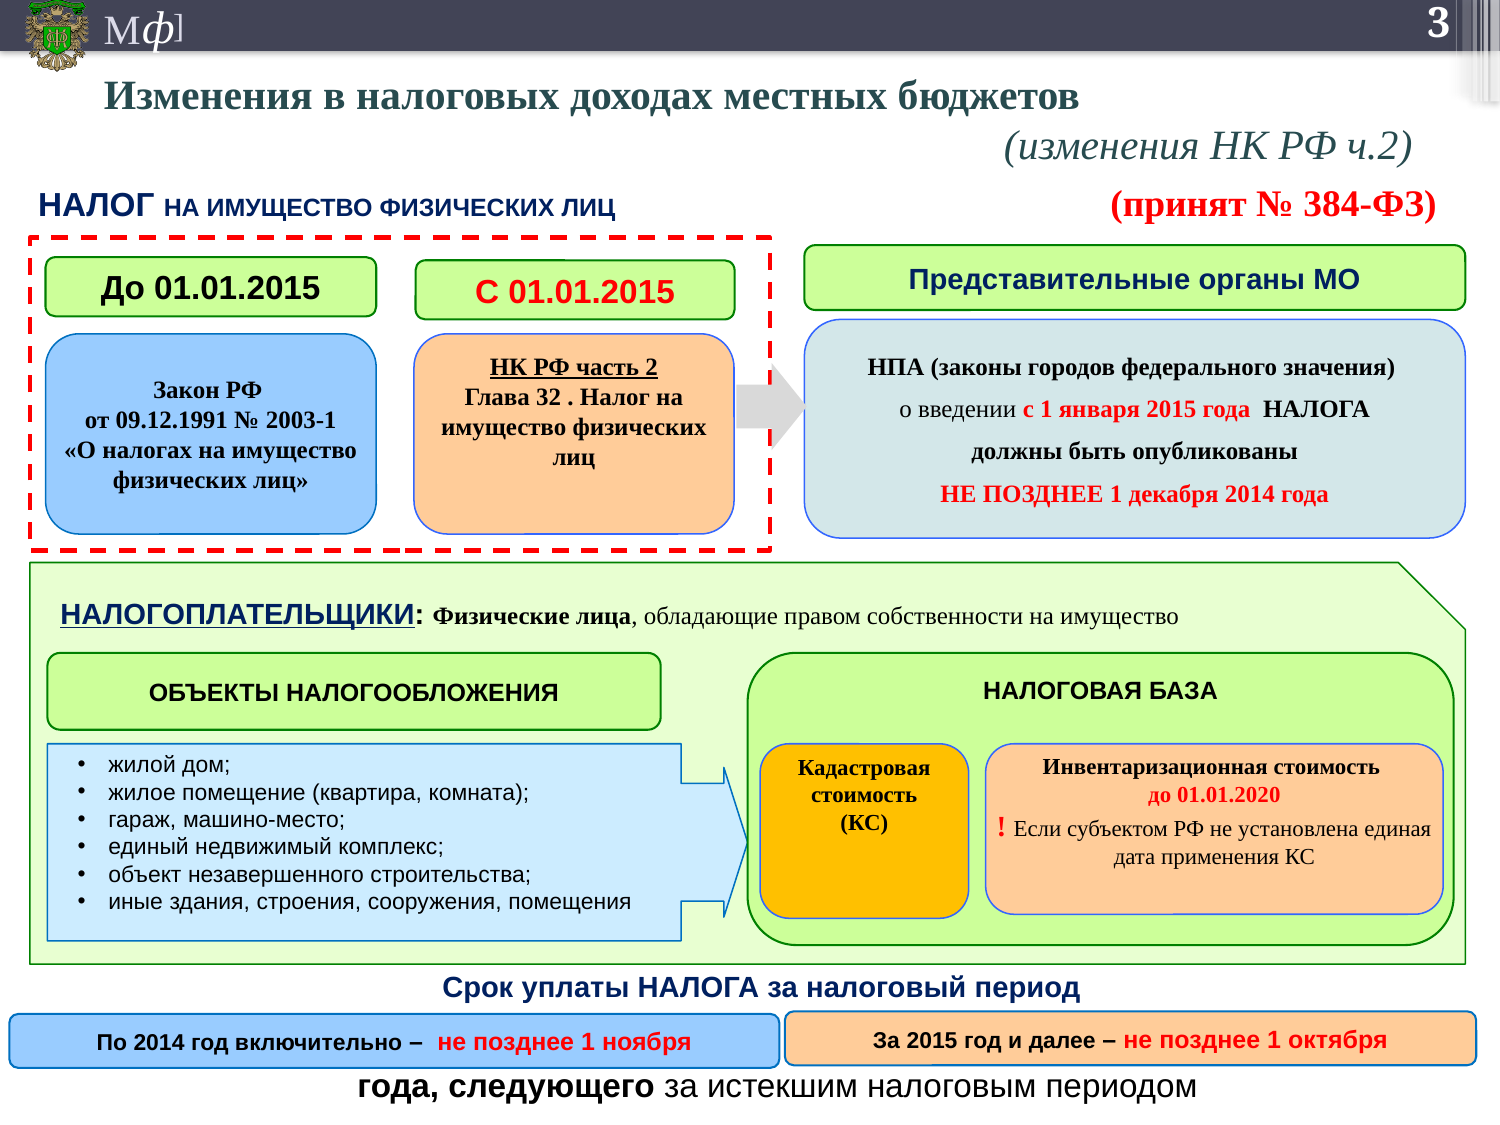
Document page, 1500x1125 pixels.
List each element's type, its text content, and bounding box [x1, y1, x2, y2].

text_box года, следующего за истекшим налоговым периодом [102, 1056, 1454, 1112]
text_box НК РФ часть 2 Глава 32 . Налог на имущество физических лиц [411, 331, 737, 537]
slide_number 3 [1293, 0, 1466, 61]
list НАЛОГ НА ИМУЩЕСТВО ФИЗИЧЕСКИХ ЛИЦ [32, 176, 978, 232]
text_box ОБЪЕКТЫ НАЛОГООБЛОЖЕНИЯ [45, 650, 663, 732]
text_box [734, 360, 809, 453]
text_box [47, 743, 745, 941]
text_box За 2015 год и далее – не позднее 1 октября [782, 1009, 1479, 1068]
text_box [28, 235, 772, 553]
text_box Инвентаризационная стоимость до 01.01.2020 ! Если субъектом РФ не установлена единая дата применения КС [983, 741, 1446, 917]
text_box (принят № 384-ФЗ) [1095, 171, 1452, 231]
text_box НАЛОГОПЛАТЕЛЬЩИКИ: Физические лица, обладающие правом собственности на имущество [27, 560, 1468, 967]
text_box жилой дом; жилое помещение (квартира, комната); гараж, машино-место; единый недвижимый комплекс; объект незавершенного строительства; иные здания, строения, сооружения, помещения [48, 742, 654, 922]
text_box Срок уплаты НАЛОГА за налоговый период [57, 960, 1466, 1011]
text_box По 2014 год включительно – не позднее 1 ноября [7, 1011, 782, 1070]
text_box Представительные органы МО [802, 243, 1468, 313]
picture [25, 0, 89, 72]
text_box НПА (законы городов федерального значения) о введении с 1 января 2015 года НАЛОГА должны быть опубликованы НЕ ПОЗДНЕЕ 1 декабря 2014 года [802, 317, 1468, 541]
text_box Кадастровая стоимость (КС) [757, 741, 971, 921]
title Изменения в налоговых доходах местных бюджетов (изменения НК РФ ч.2) [89, 60, 1477, 185]
text_box НАЛОГОВАЯ БАЗА [745, 650, 1456, 948]
